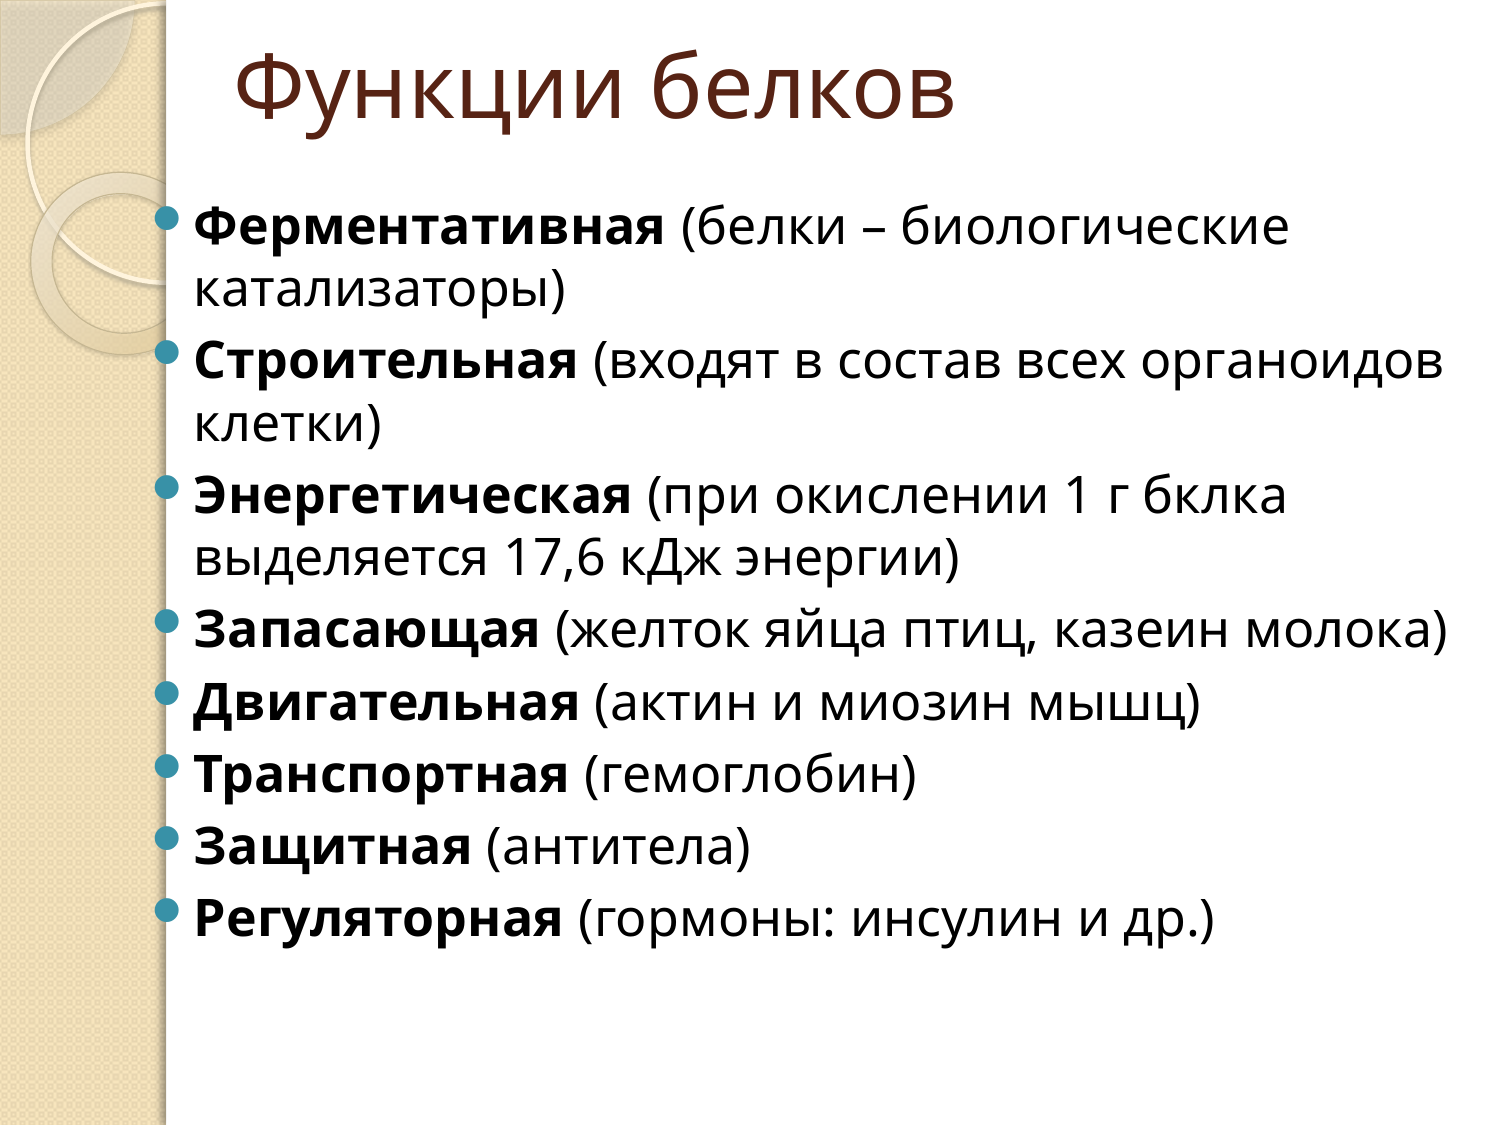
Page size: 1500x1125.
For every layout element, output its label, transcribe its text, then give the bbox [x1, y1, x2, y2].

list Ферментативная (белки – биологические катализаторы) Строительная (входят в состав всех органоидов клетки) Энергетическая (при окислении 1 г бклка выделяется 17,6 кДж энергии) Запасающая (желток яйца птиц, казеин молока) Двигательная (актин и миозин мышц) Транспортная (гемоглобин) Защитная (антитела) Регуляторная (гормоны: инсулин и др.) [123, 184, 1466, 973]
title Функции белков [218, 19, 1449, 147]
